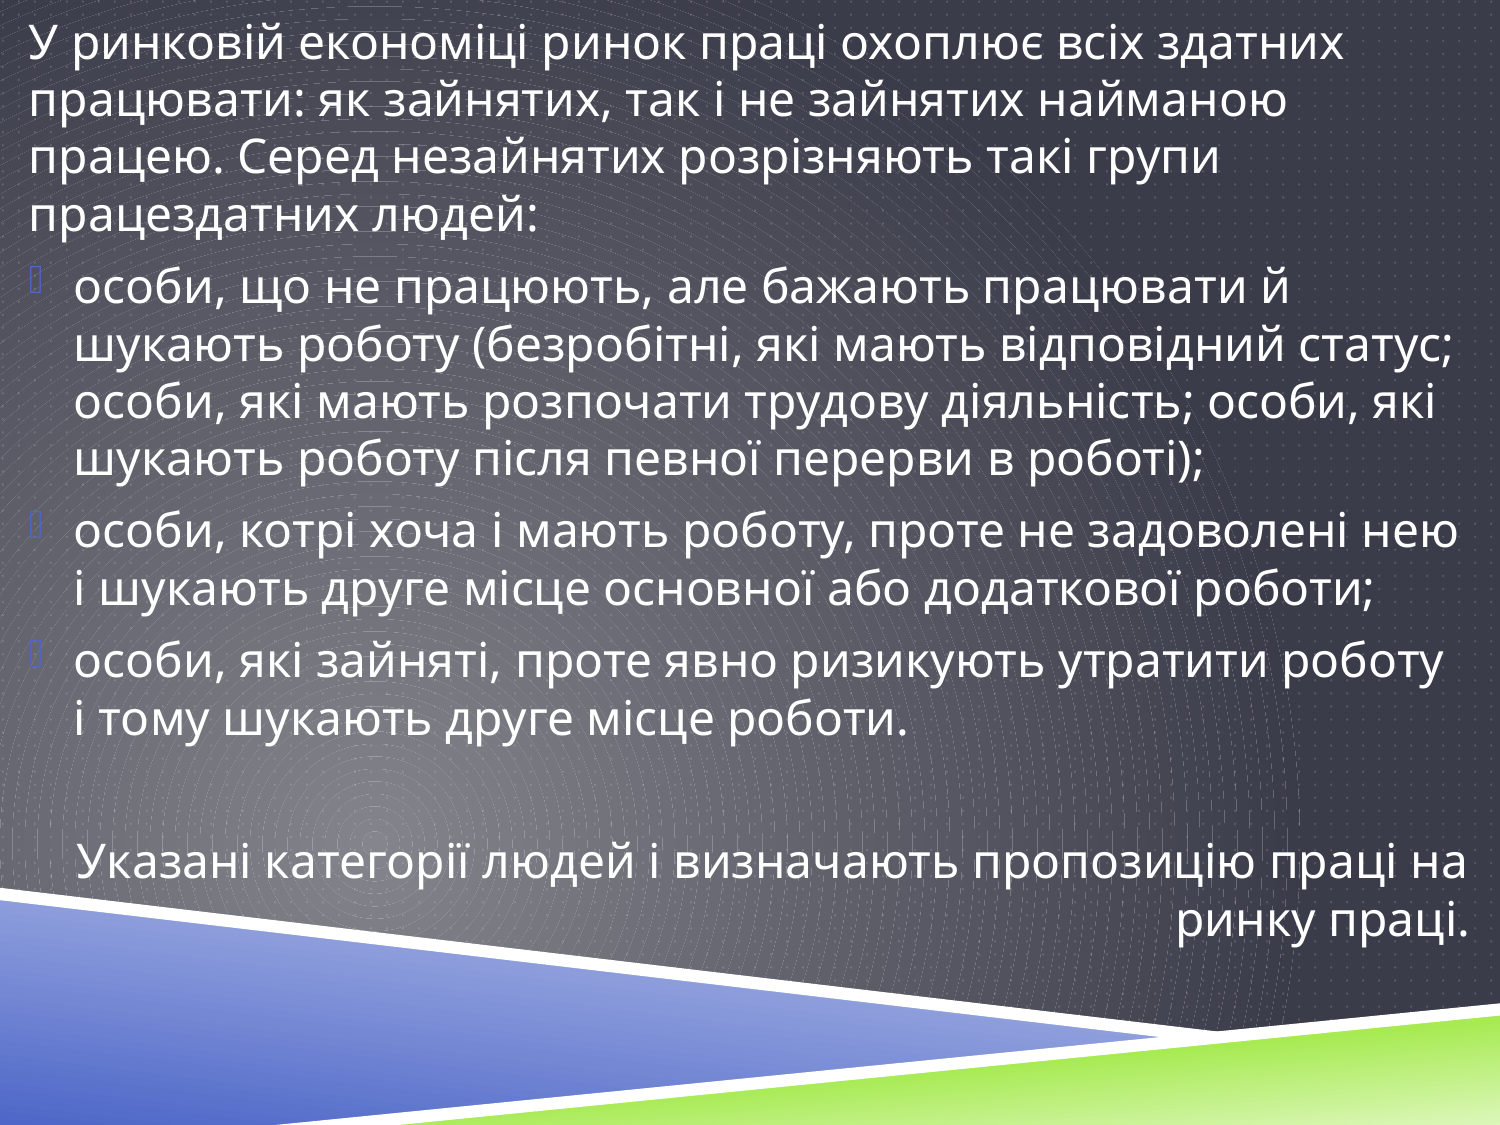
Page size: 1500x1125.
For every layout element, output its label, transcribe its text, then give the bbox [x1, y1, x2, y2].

list У ринковій економіці ринок праці охоплює всіх здатних працювати: як зайнятих, так і не зайнятих найманою працею. Серед незайнятих розрізняють такі групи працездатних людей: особи, що не працюють, але бажають працювати й шукають роботу (безробітні, які мають відповідний статус; особи, які мають розпочати трудову діяльність; особи, які шукають роботу після певної перерви в роботі); особи, котрі хоча і мають роботу, проте не задоволені нею і шукають друге місце основної або додаткової роботи; особи, які зайняті, проте явно ризикують утратити роботу і тому шукають друге місце роботи. Указані категорії людей і визначають пропозицію праці на ринку праці. [17, 3, 1471, 1071]
